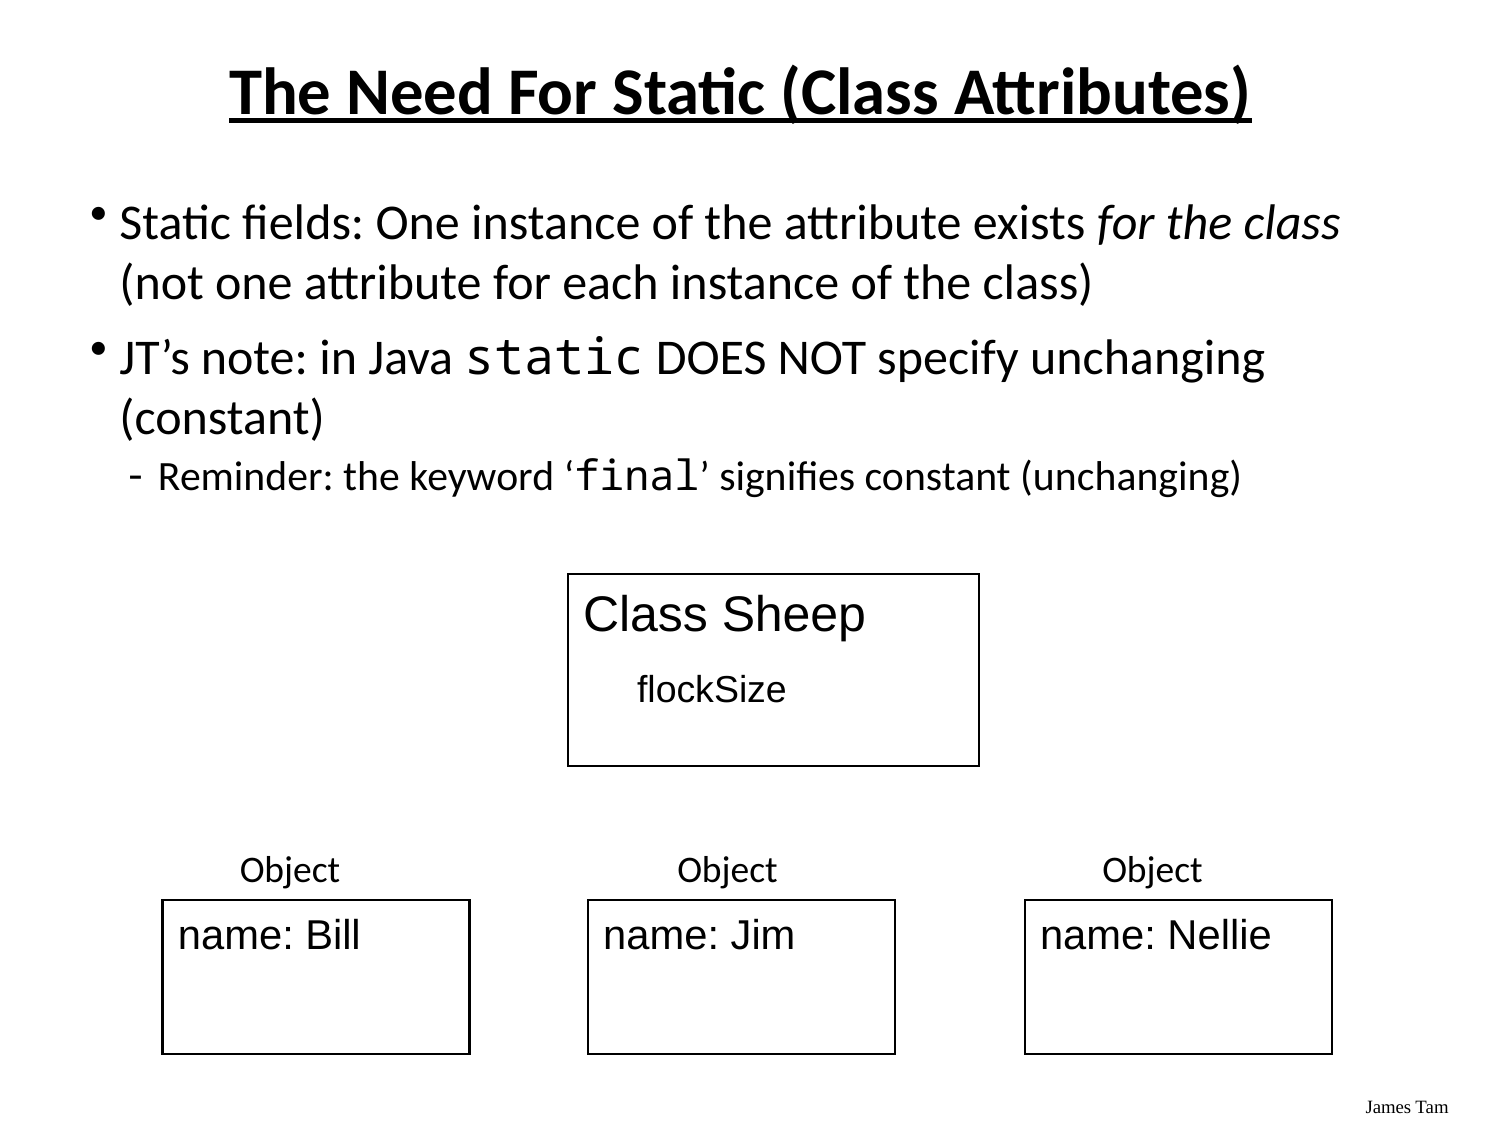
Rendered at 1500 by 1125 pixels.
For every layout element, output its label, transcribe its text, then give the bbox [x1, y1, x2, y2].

text_box flockSize [621, 657, 861, 718]
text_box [162, 899, 1333, 1054]
text_box Object [1087, 837, 1275, 898]
text_box Object [662, 837, 850, 898]
title The Need For Static (Class Attributes) [70, 49, 1411, 136]
text_box Class Sheep [567, 573, 980, 767]
list Static fields: One instance of the attribute exists for the class (not one attribute for each instance of the class) JT’s note: in Java static DOES NOT specify unchanging (constant) Reminder: the keyword ‘final’ signifies constant (unchanging) [75, 181, 1417, 1063]
text_box Object [225, 837, 413, 898]
